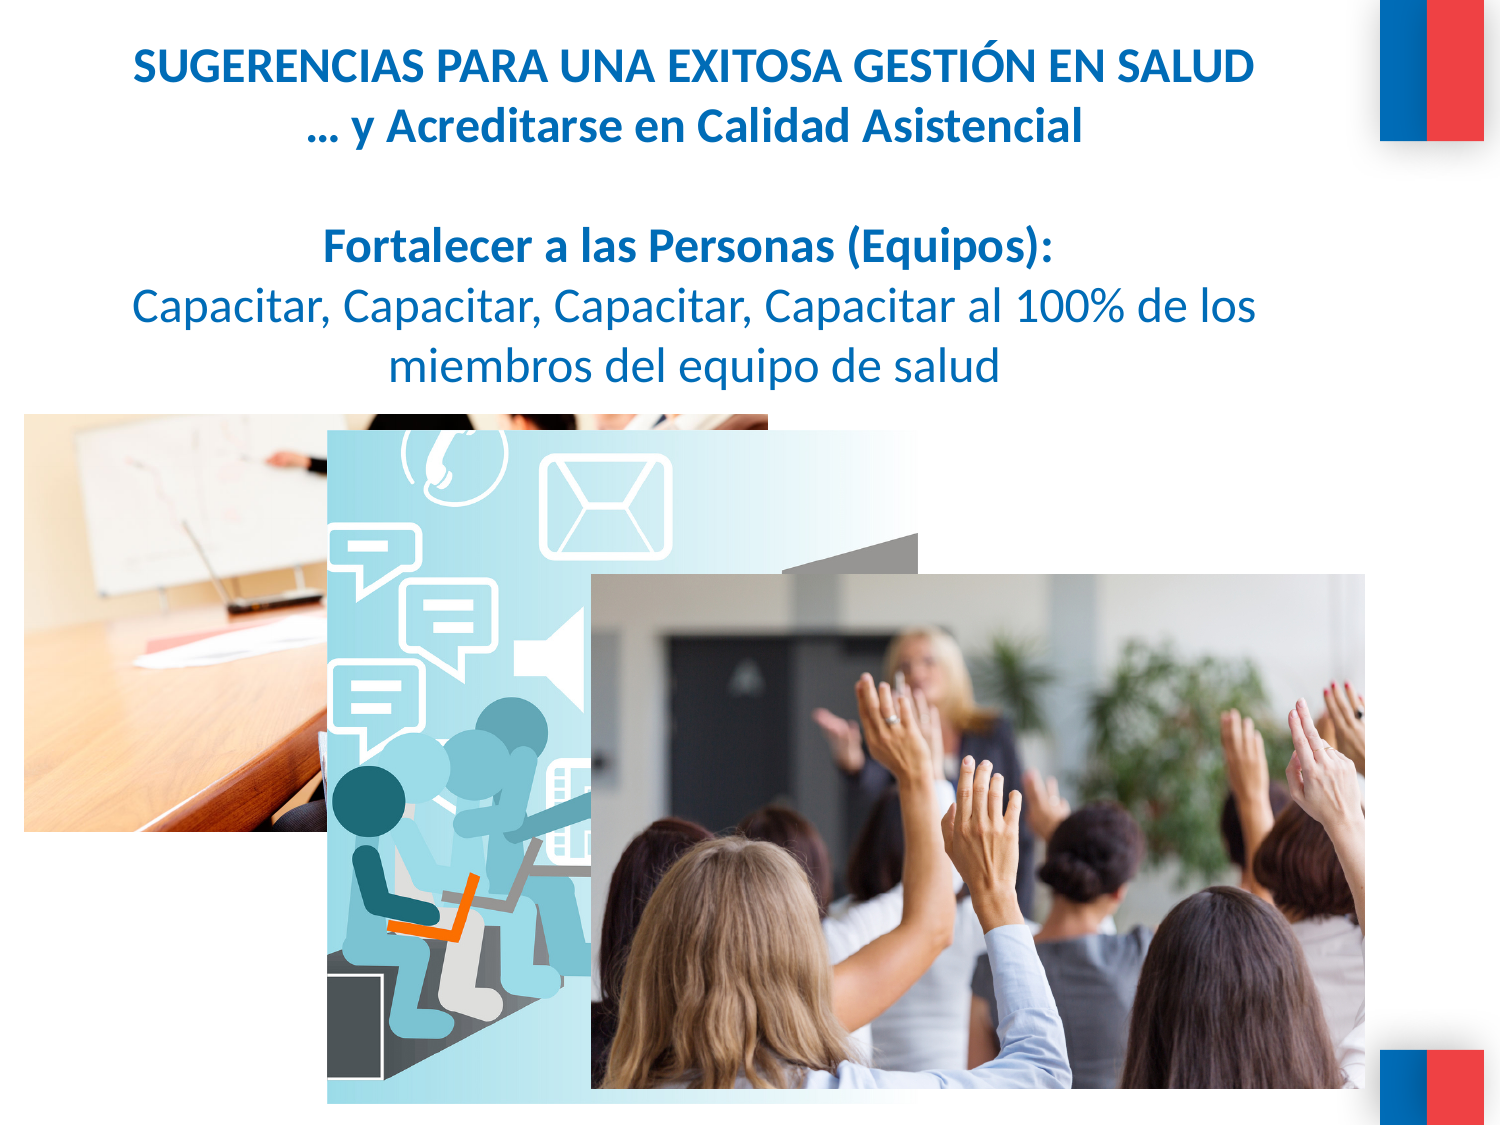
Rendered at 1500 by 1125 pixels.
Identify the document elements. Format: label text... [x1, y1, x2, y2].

picture [24, 414, 1365, 1104]
title SUGERENCIAS PARA UNA EXITOSA GESTIÓN EN SALUD … y Acreditarse en Calidad Asistencial Fortalecer a las Personas (Equipos): Capacitar, Capacitar, Capacitar, Capacitar al 100% de los miembros del equipo de salud [24, 24, 1365, 213]
